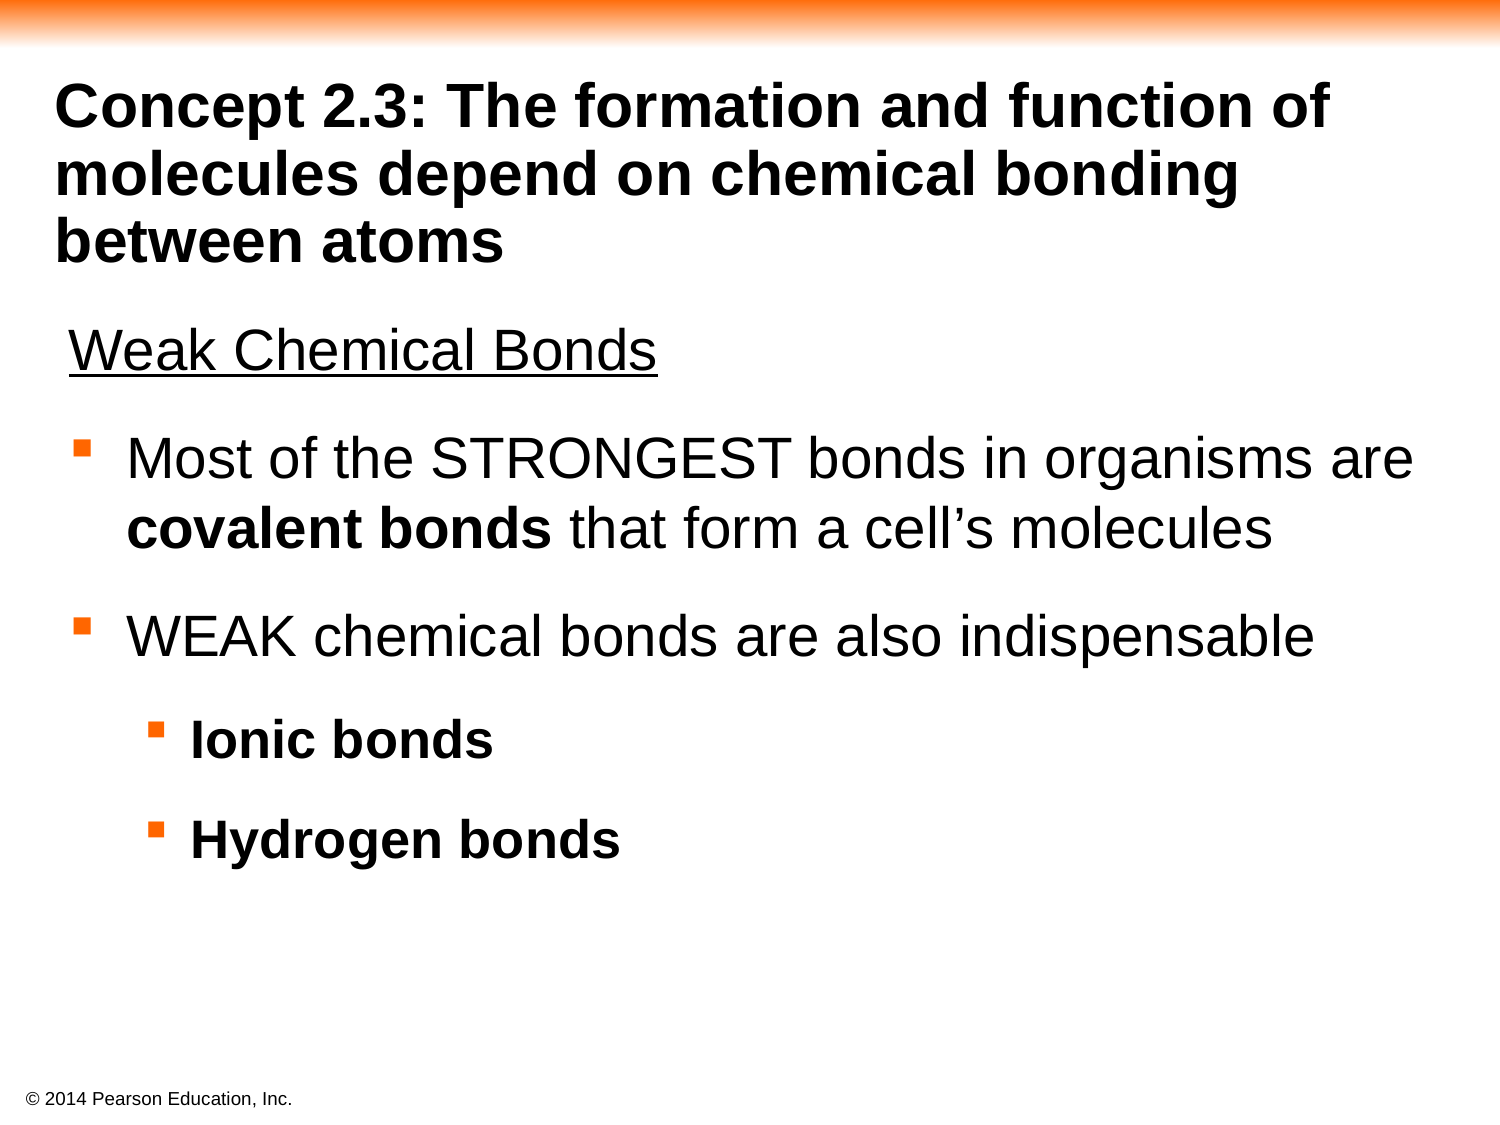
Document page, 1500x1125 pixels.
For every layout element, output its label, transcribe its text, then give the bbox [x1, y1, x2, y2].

text_box Concept 2.3: The formation and function of molecules depend on chemical bonding between atoms [54, 73, 1495, 209]
list Weak Chemical Bonds Most of the STRONGEST bonds in organisms are covalent bonds that form a cell’s molecules WEAK chemical bonds are also indispensable Ionic bonds Hydrogen bonds [69, 312, 1464, 1042]
